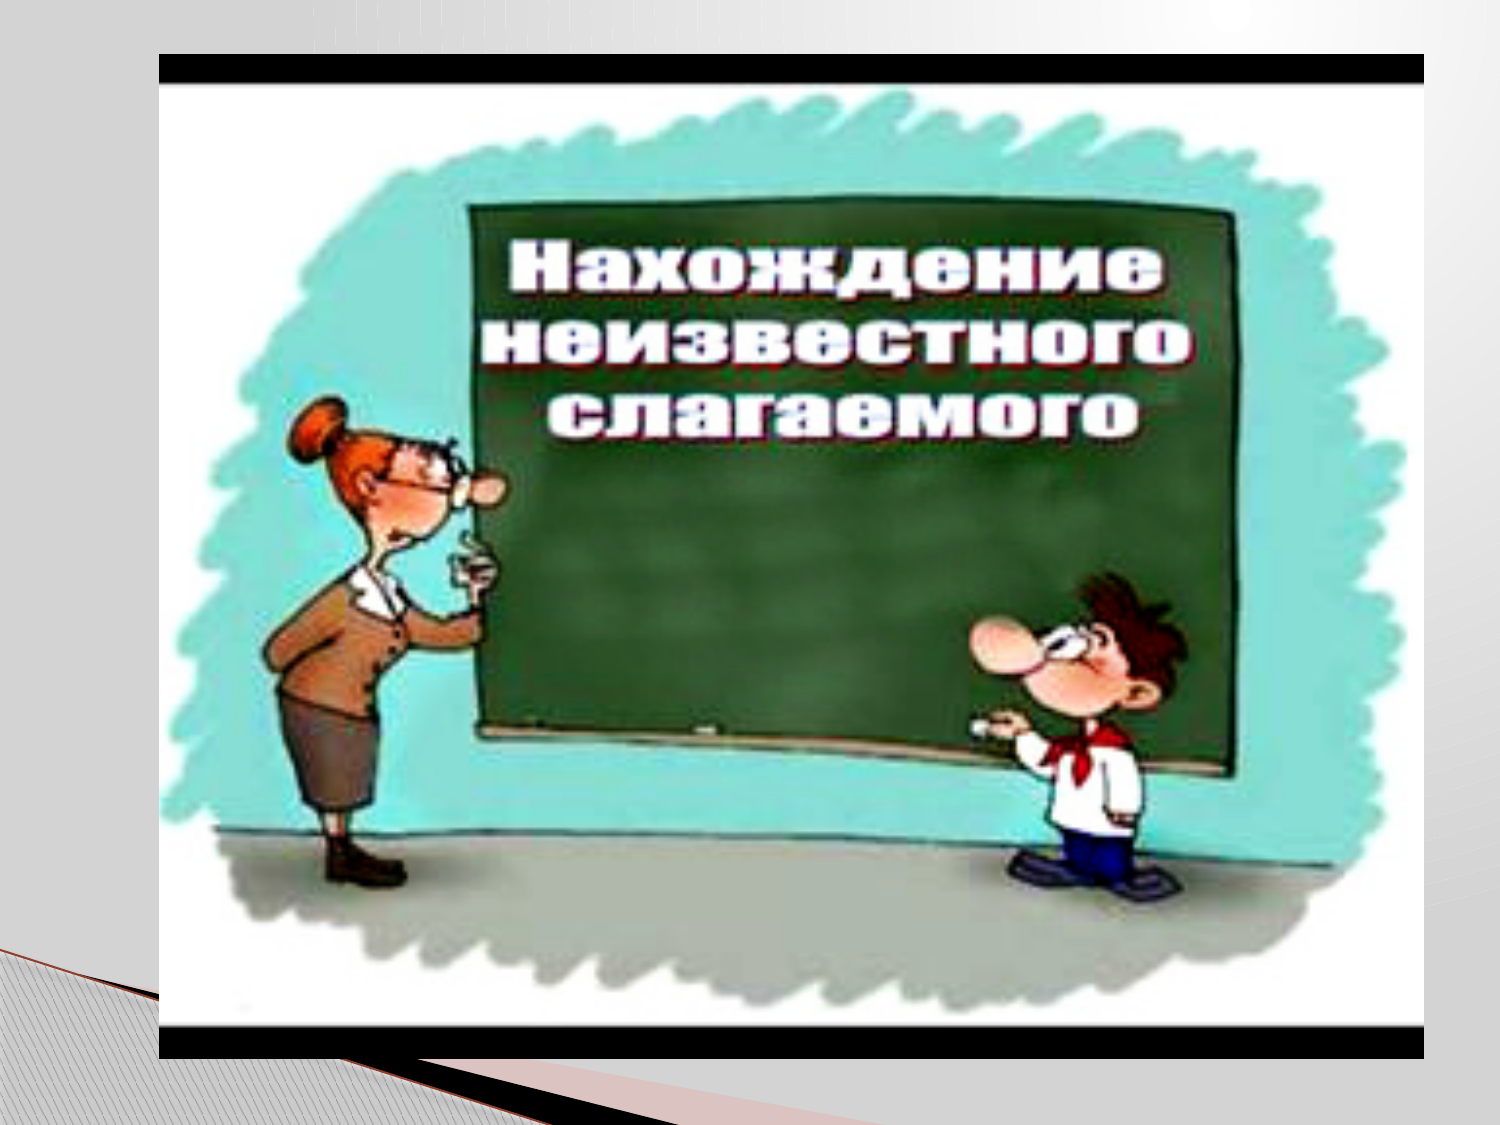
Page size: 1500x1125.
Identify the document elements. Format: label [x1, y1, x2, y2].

picture [159, 54, 1424, 1059]
